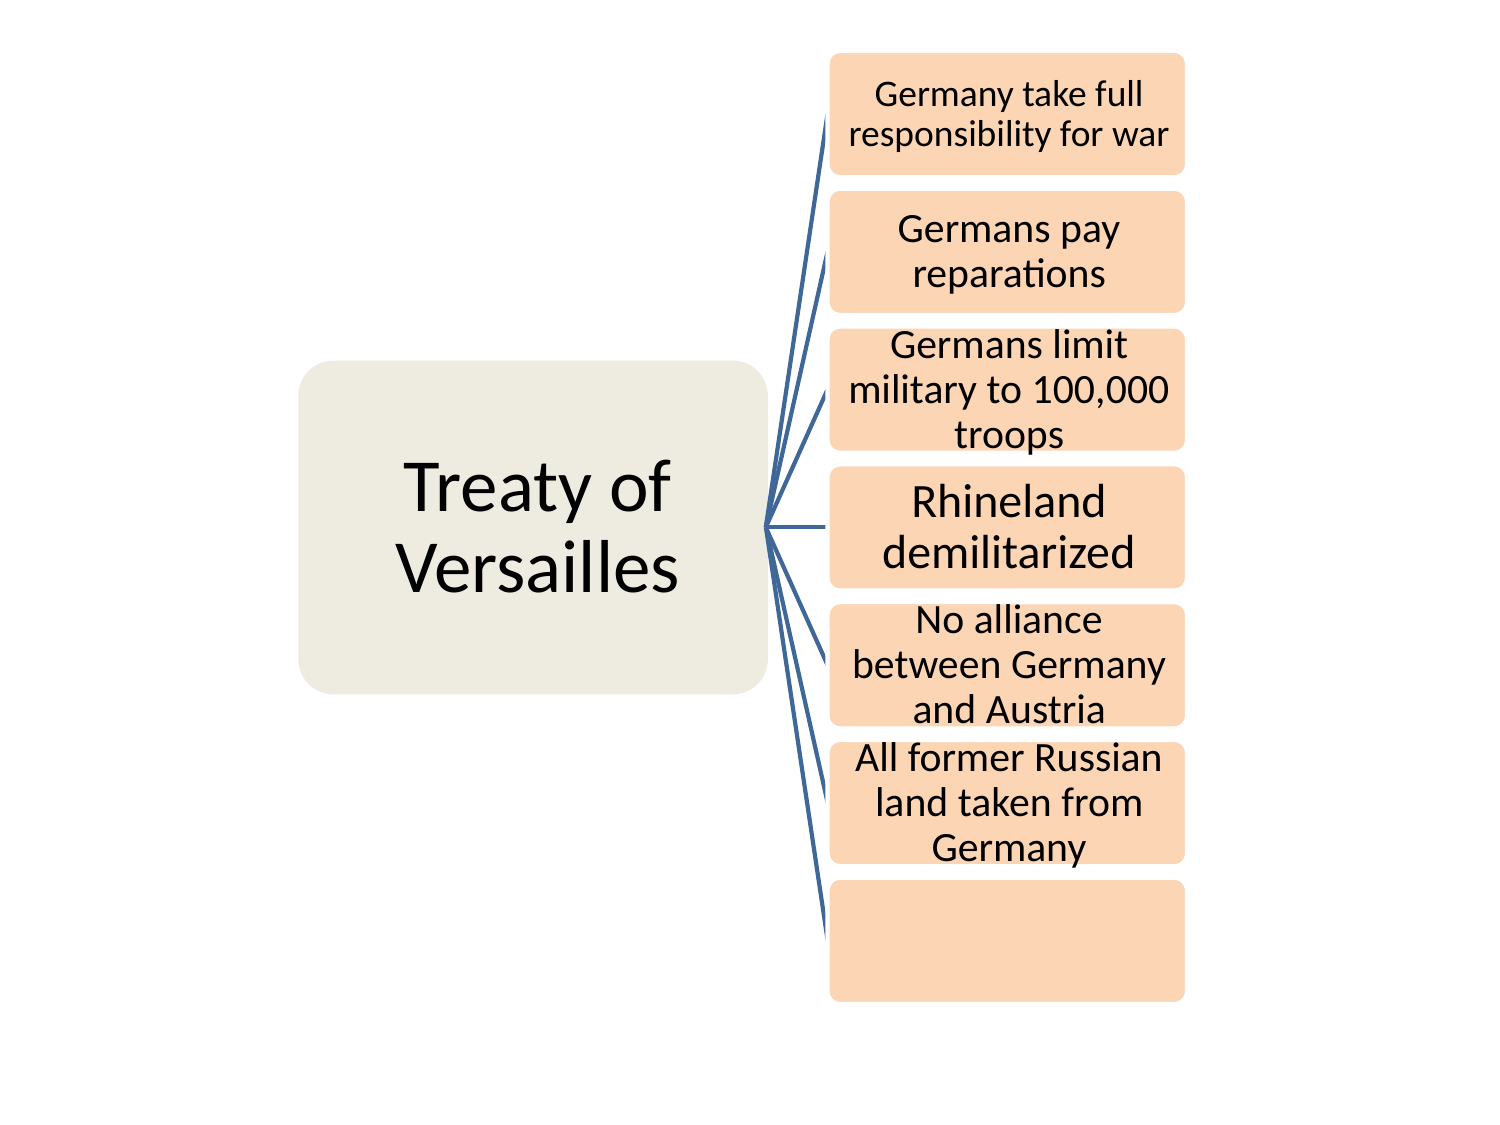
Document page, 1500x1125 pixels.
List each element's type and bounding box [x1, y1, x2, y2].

list [74, 49, 1413, 1006]
